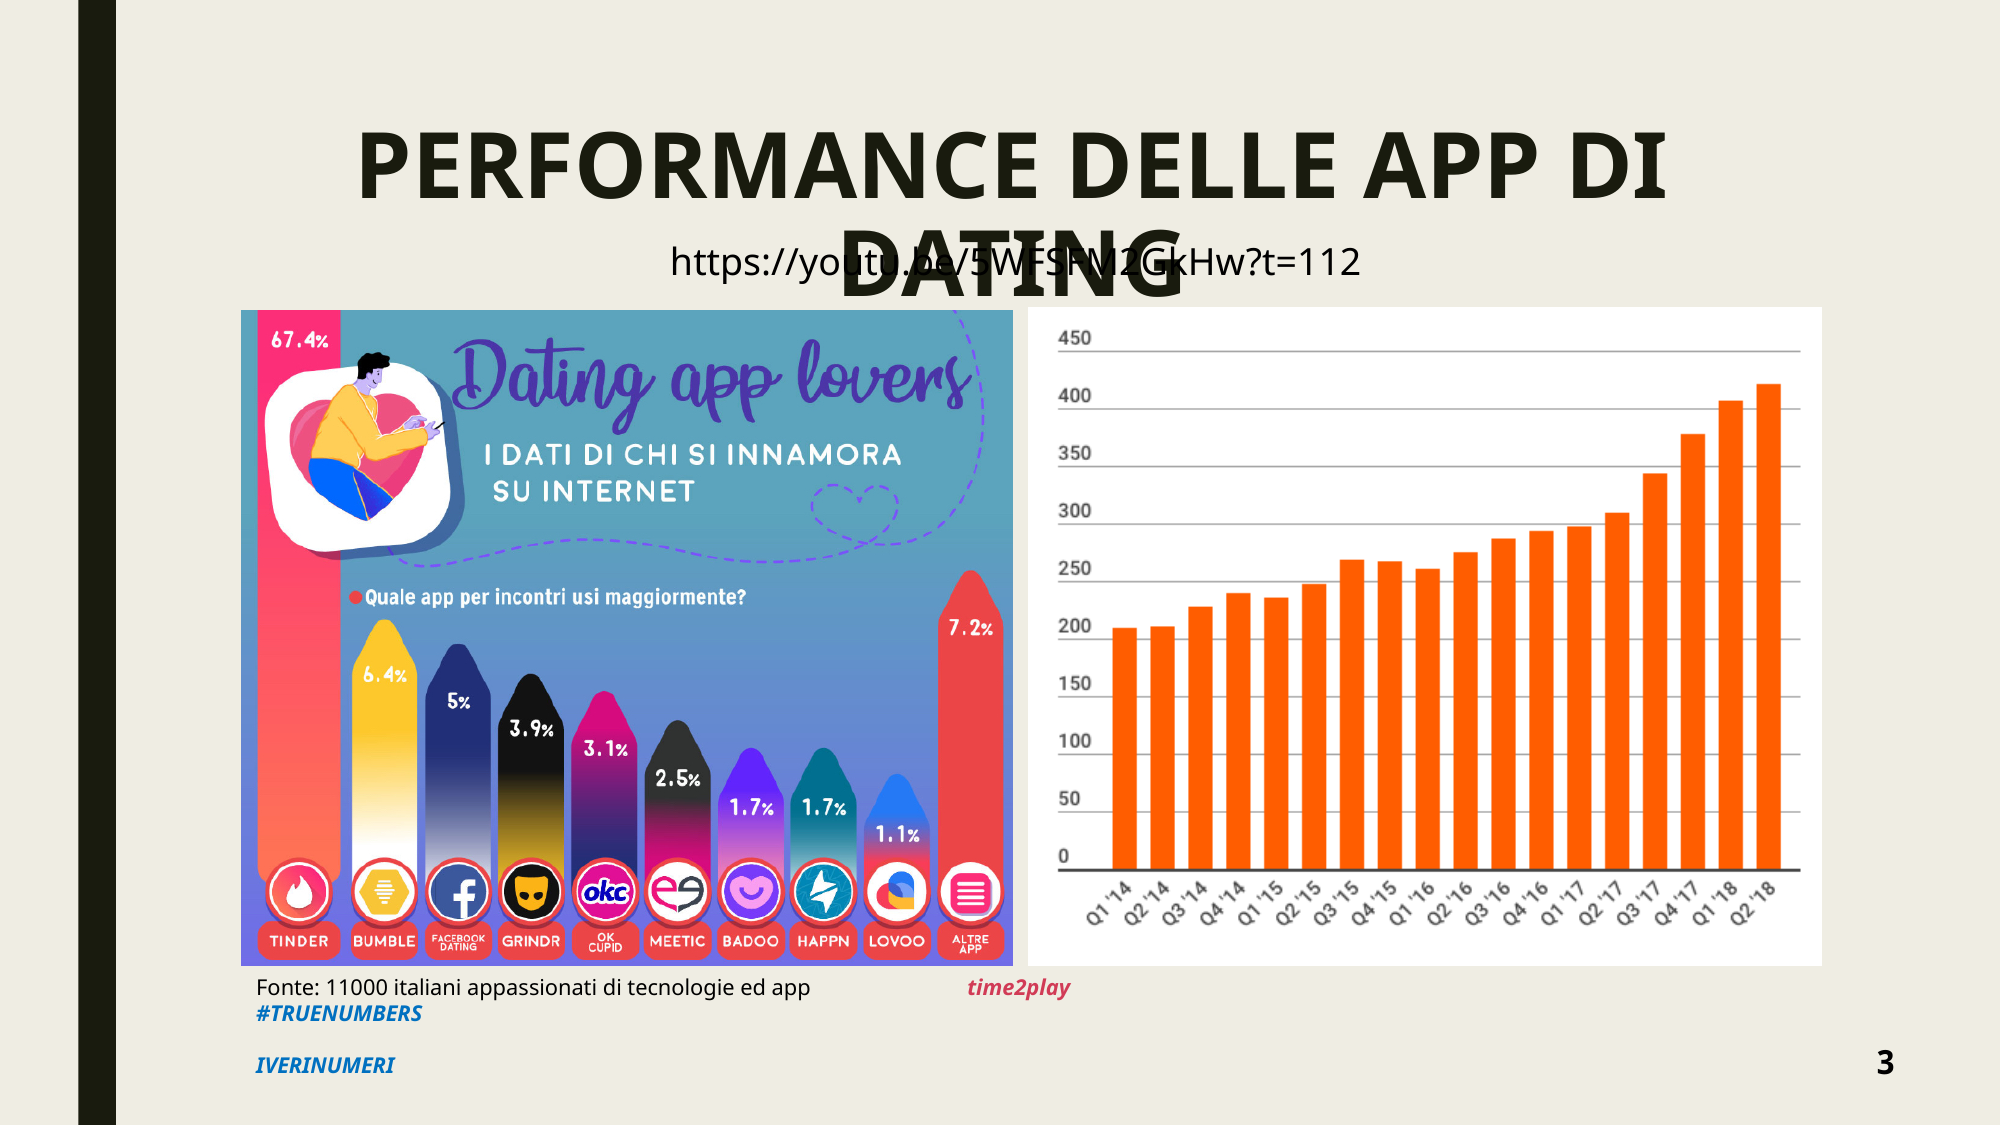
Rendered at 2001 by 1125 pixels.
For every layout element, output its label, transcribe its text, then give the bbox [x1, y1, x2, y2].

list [241, 310, 1013, 966]
text_box https://youtu.be/5WFSFM2GkHw?t=112 [655, 230, 1426, 290]
title PERFORMANCE DELLE APP DI DATING [225, 112, 1800, 357]
text_box Fonte: 11000 italiani appassionati di tecnologie ed app time2play #TRUENUMBERS IVERINUMERI [241, 965, 1822, 1086]
text_box 3 [1860, 1034, 1911, 1089]
picture [1028, 307, 1822, 966]
